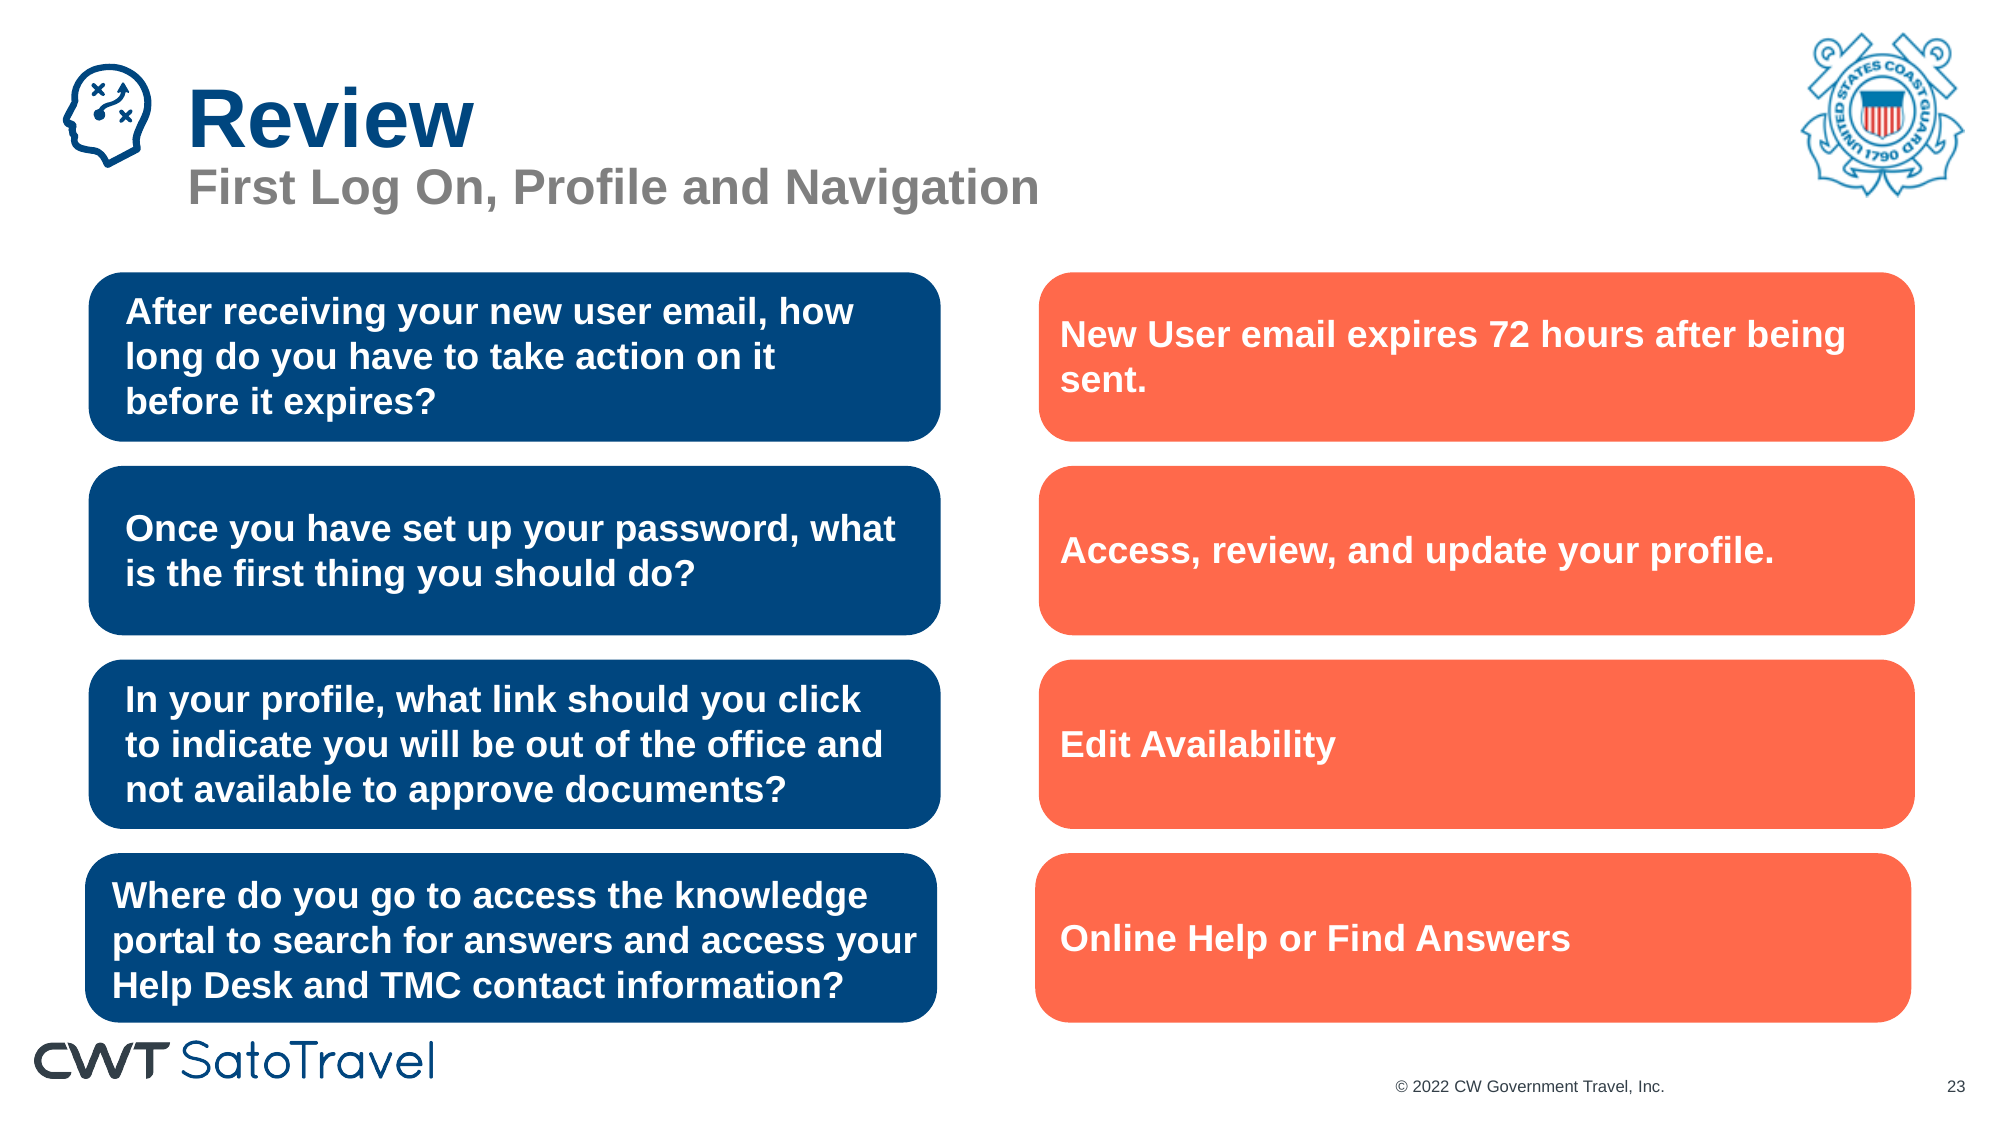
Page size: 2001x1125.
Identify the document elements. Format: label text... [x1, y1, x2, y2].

picture [34, 1040, 433, 1079]
picture [1800, 32, 1965, 198]
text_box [85, 270, 1915, 1023]
title Review First Log On, Profile and Navigation [187, 79, 1918, 218]
footer © 2022 CW Government Travel, Inc. [1257, 1075, 1918, 1098]
slide_number 22 [1931, 1075, 1966, 1098]
